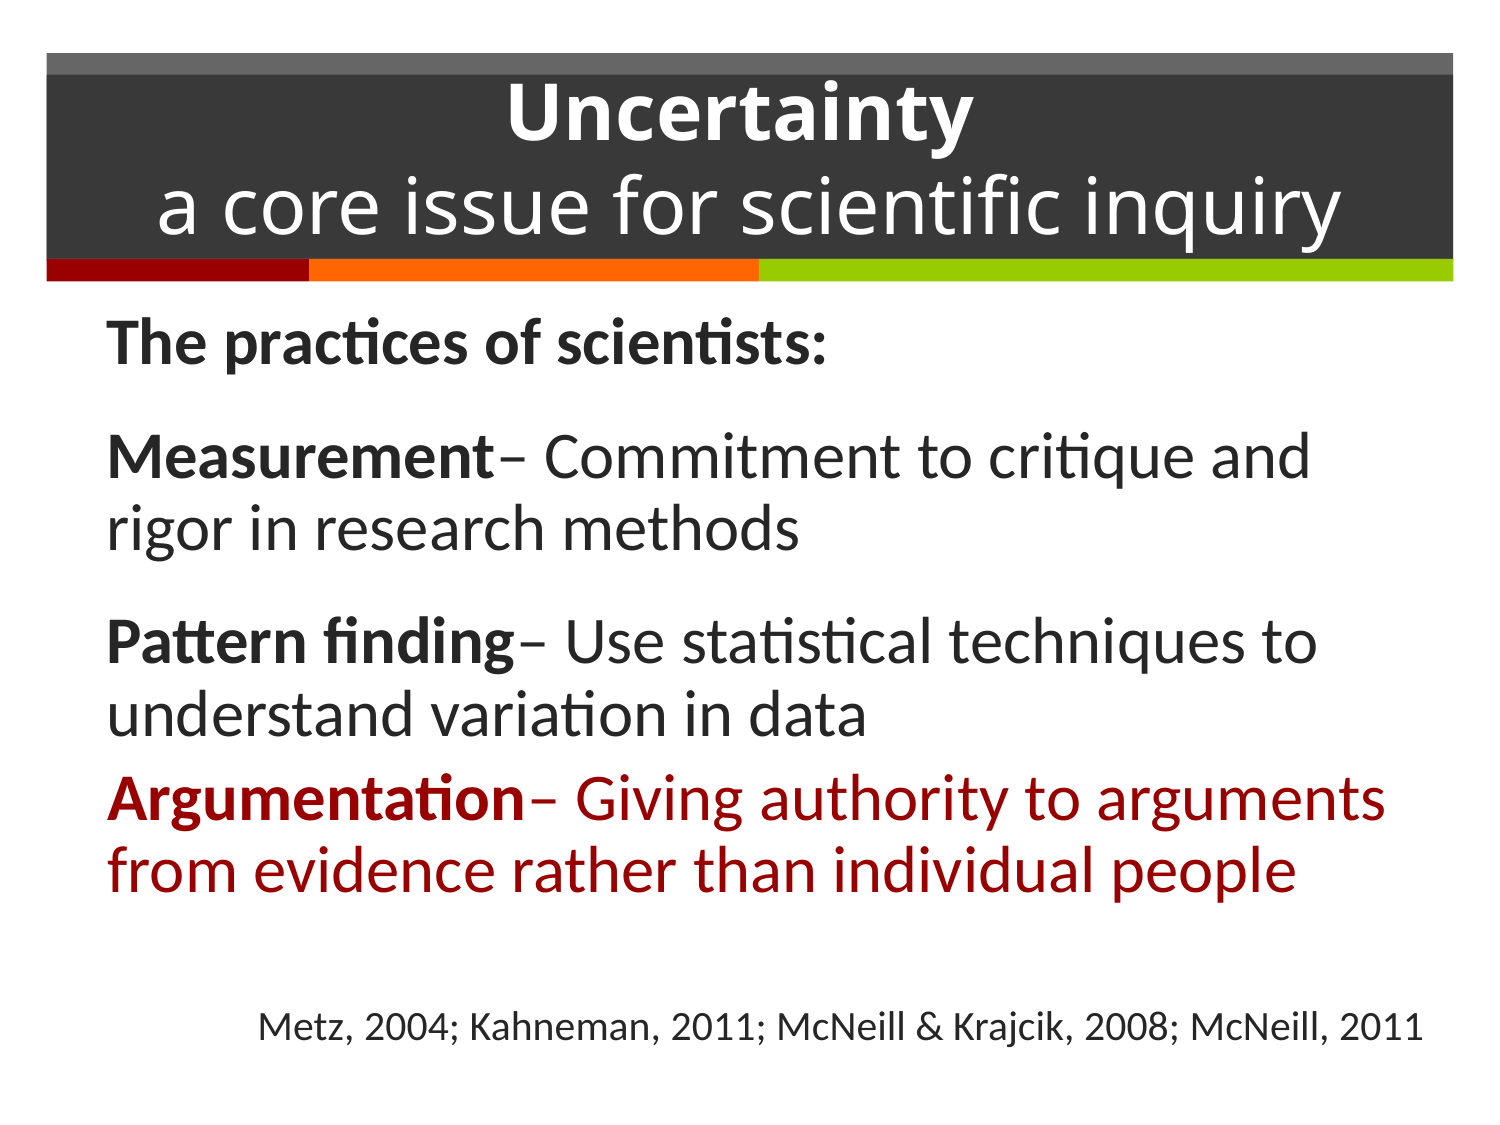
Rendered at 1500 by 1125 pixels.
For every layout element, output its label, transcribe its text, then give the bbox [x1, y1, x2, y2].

title Uncertainty a core issue for scientific inquiry [46, 53, 1454, 259]
list The practices of scientists: Measurement– Commitment to critique and rigor in research methods Pattern finding– Use statistical techniques to understand variation in data Argumentation– Giving authority to arguments from evidence rather than individual people Metz, 2004; Kahneman, 2011; McNeill & Krajcik, 2008; McNeill, 2011 [91, 299, 1454, 1094]
